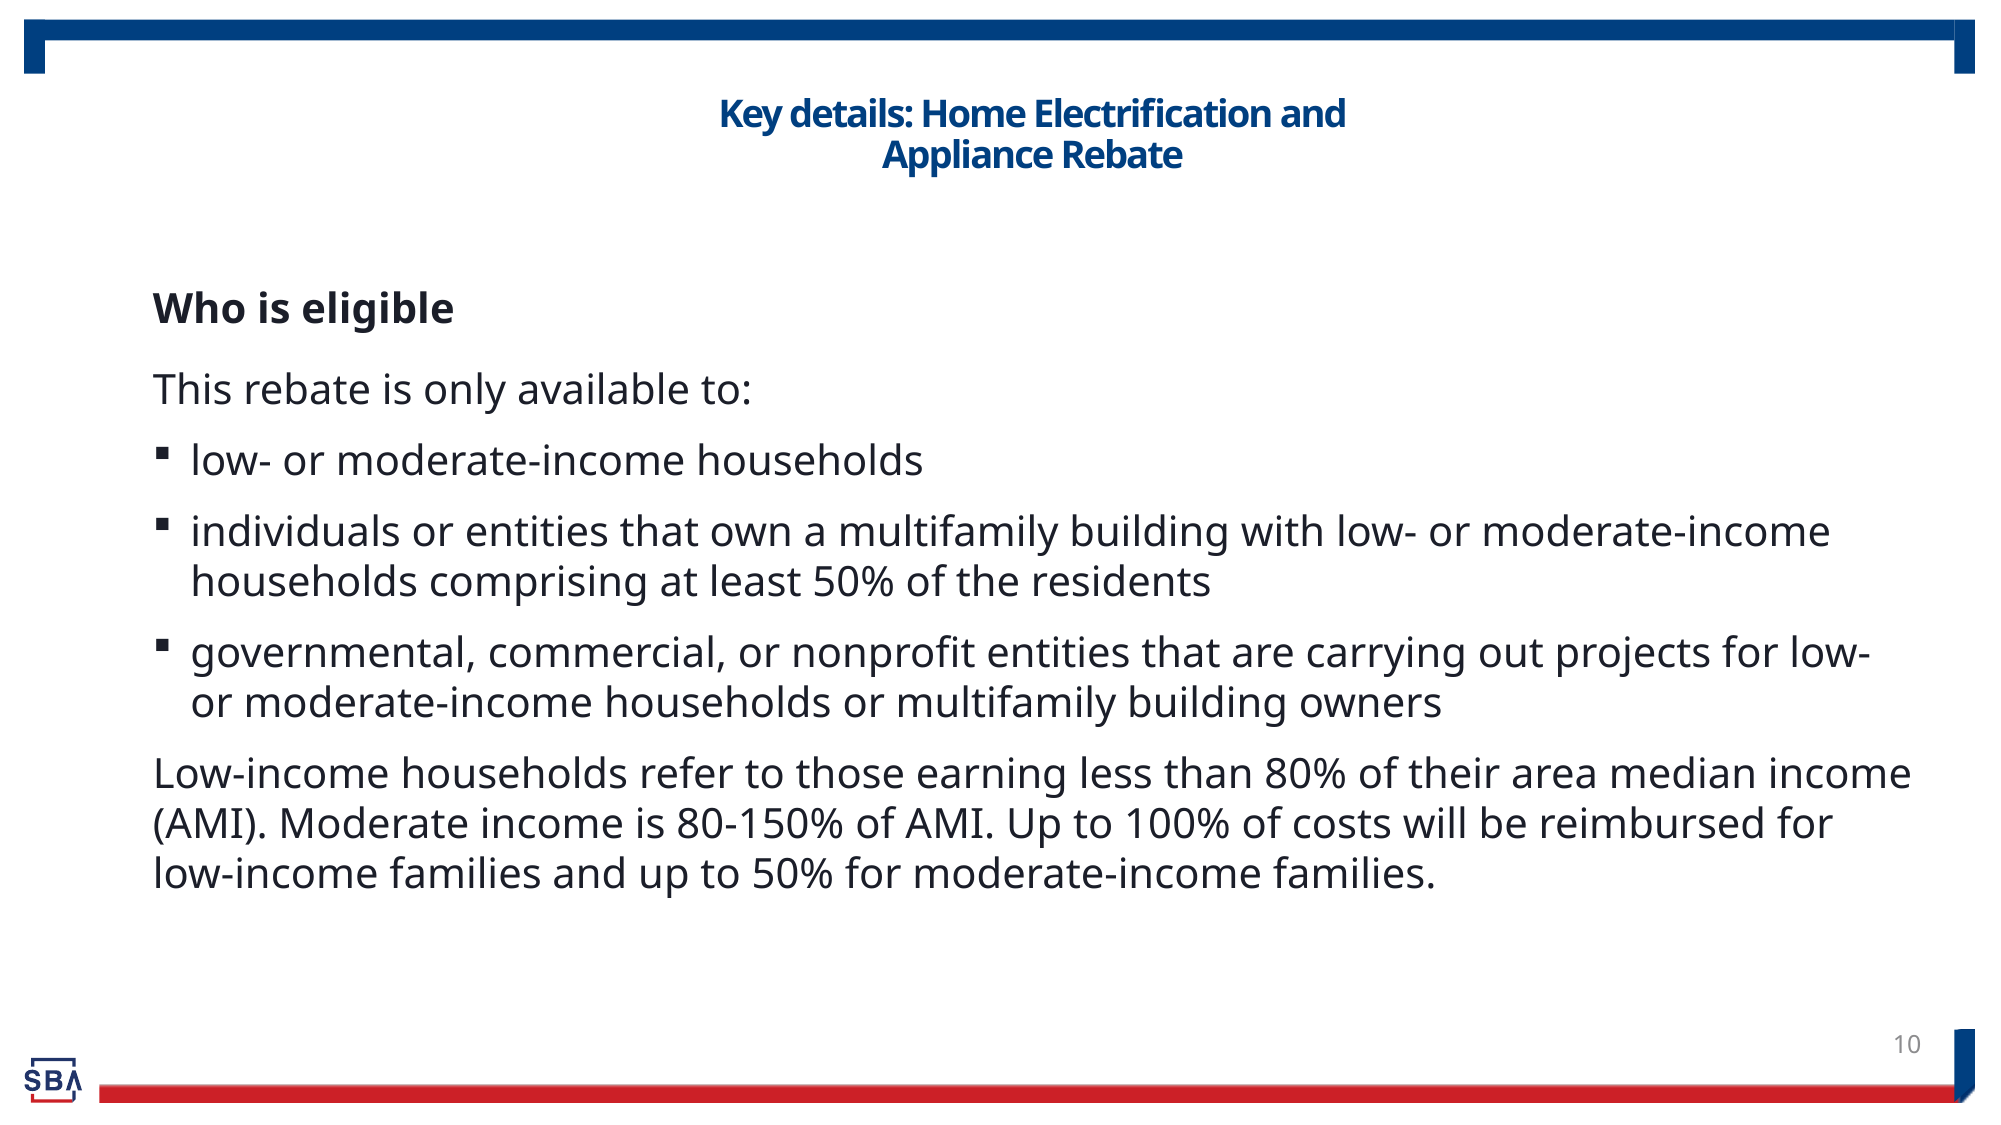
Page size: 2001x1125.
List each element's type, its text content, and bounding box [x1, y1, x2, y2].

text_box Who is eligible [137, 273, 1937, 328]
title Key details: Home Electrification and Appliance Rebate [137, 87, 1937, 186]
text_box This rebate is only available to: low- or moderate-income households individuals or entities that own a multifamily building with low- or moderate-income households comprising at least 50% of the residents governmental, commercial, or nonprofit entities that are carrying out projects for low- or moderate-income households or multifamily building owners Low-income households refer to those earning less than 80% of their area median income (AMI). Moderate income is 80-150% of AMI. Up to 100% of costs will be reimbursed for low-income families and up to 50% for moderate-income families. [137, 355, 1937, 1125]
